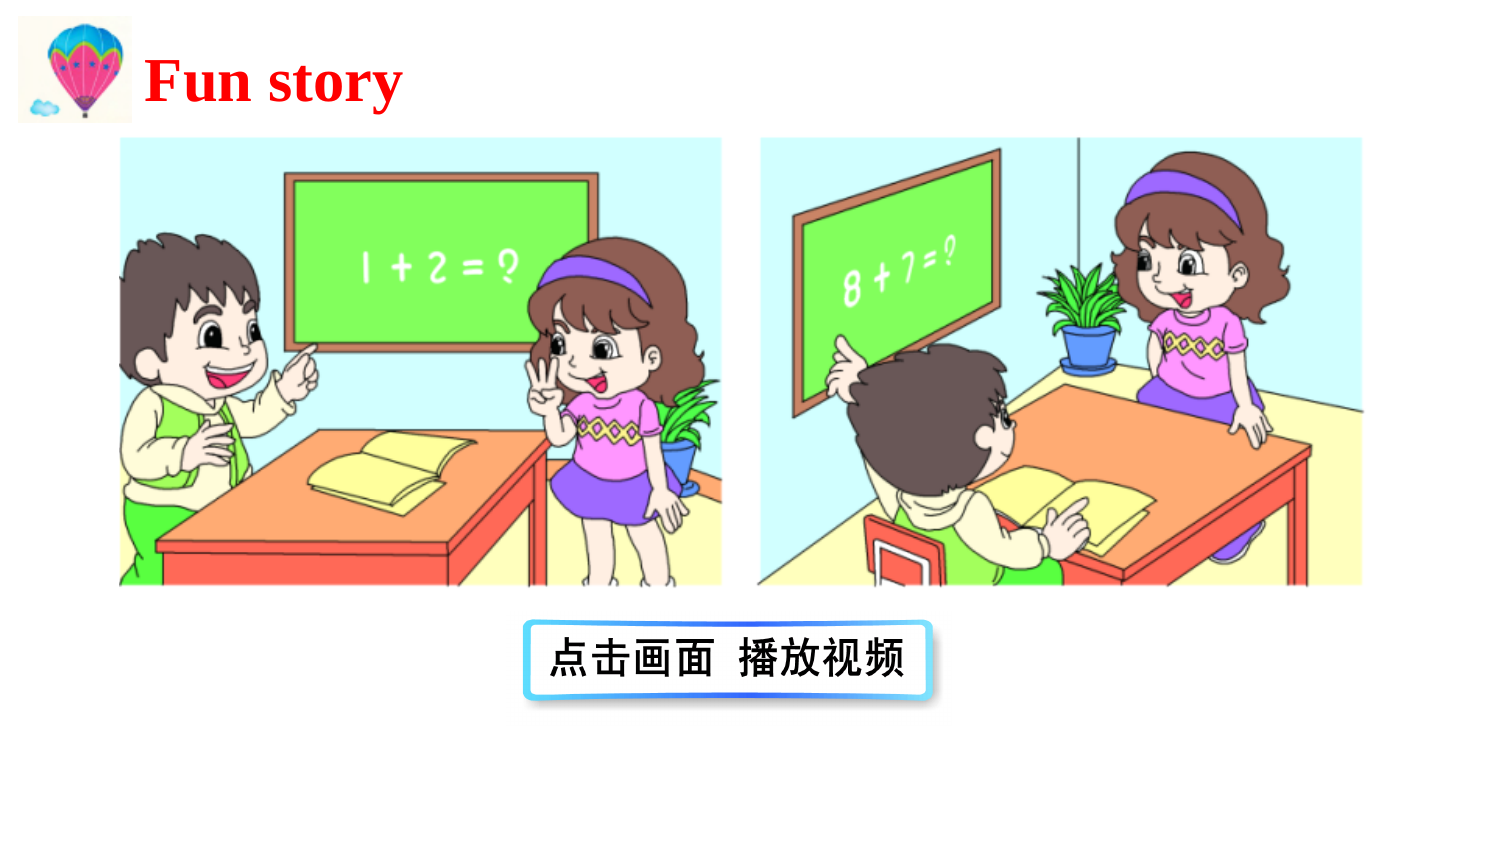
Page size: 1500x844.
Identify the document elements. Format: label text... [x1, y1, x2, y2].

picture [506, 611, 952, 726]
picture [18, 16, 132, 123]
text_box Fun story [133, 33, 433, 120]
picture [119, 130, 1367, 590]
